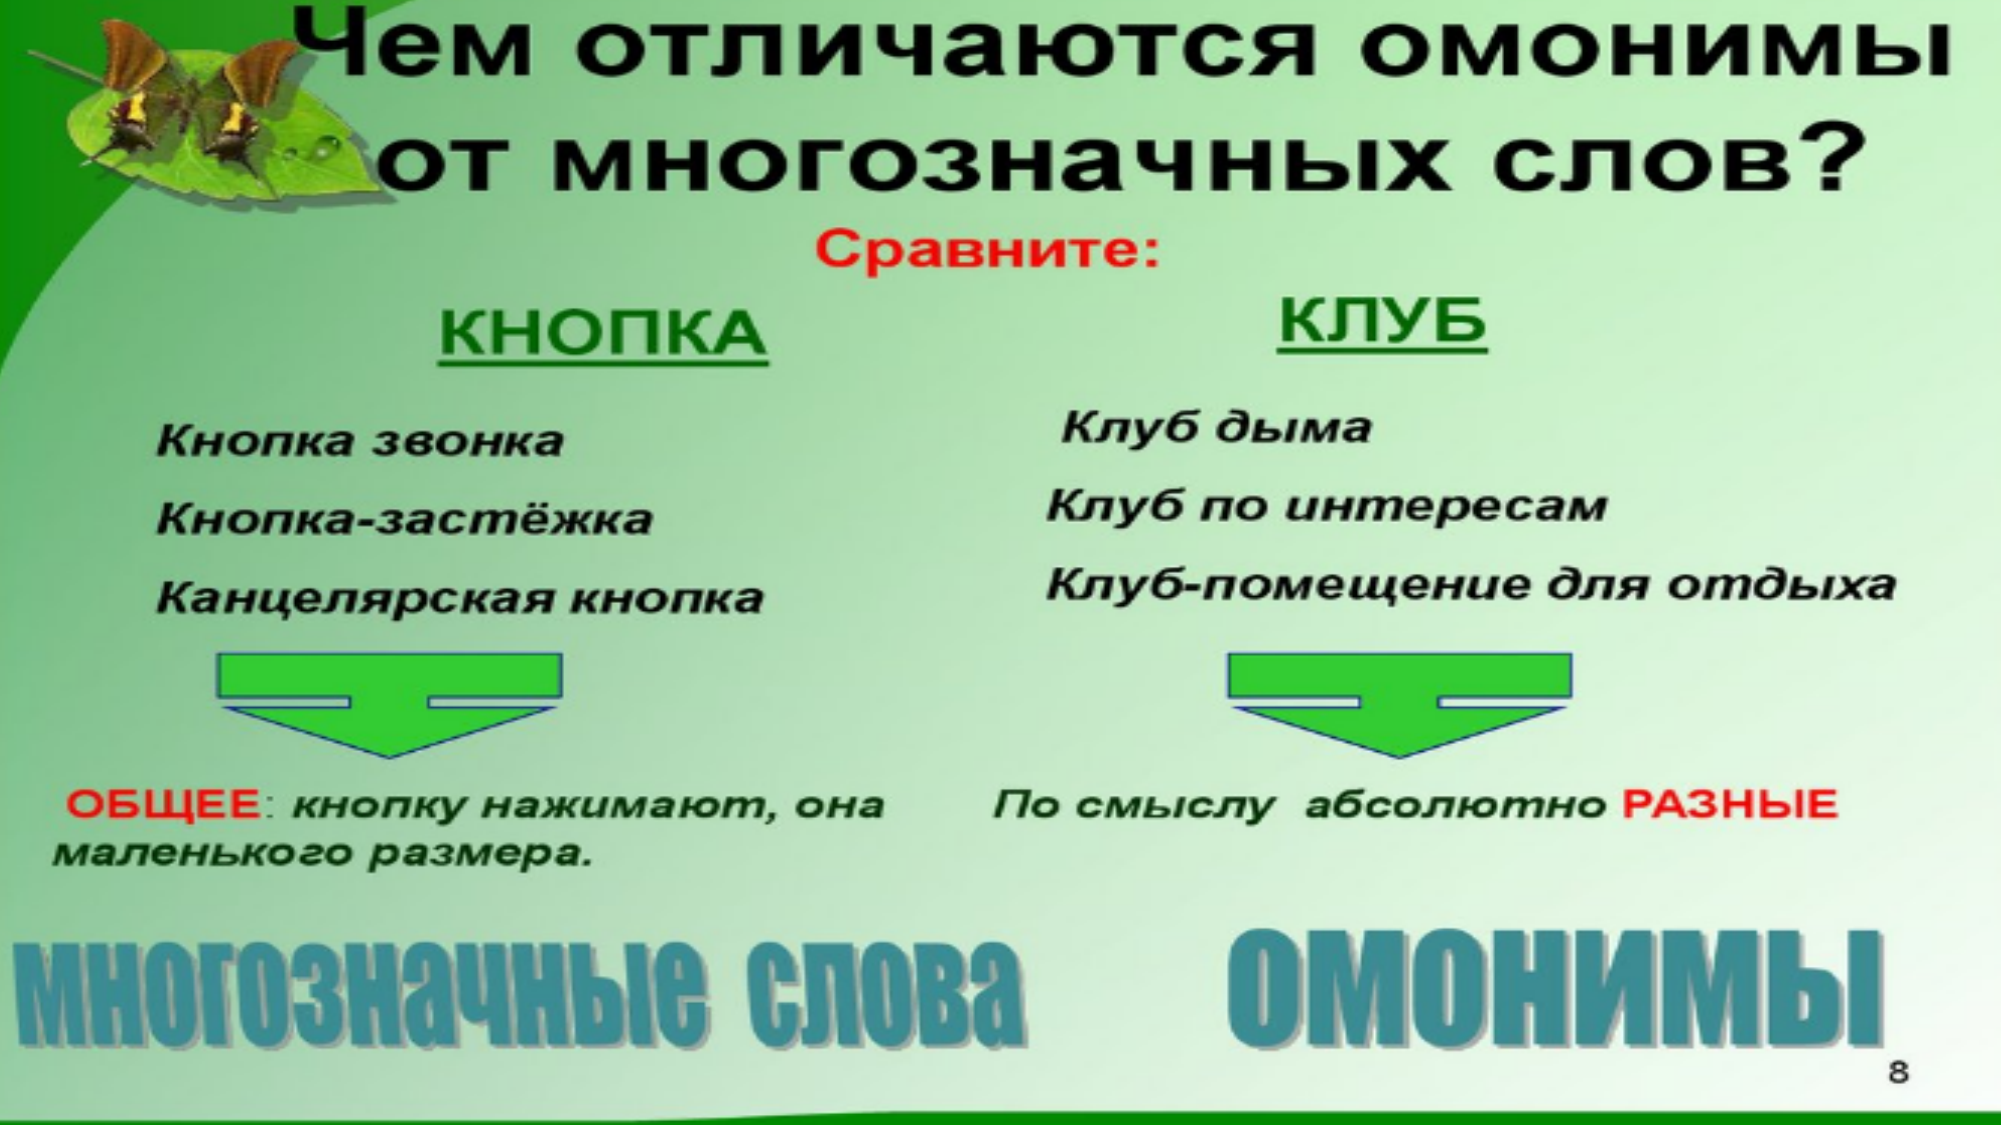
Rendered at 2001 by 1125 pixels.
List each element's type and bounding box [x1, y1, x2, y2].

list [0, 0, 2000, 1125]
